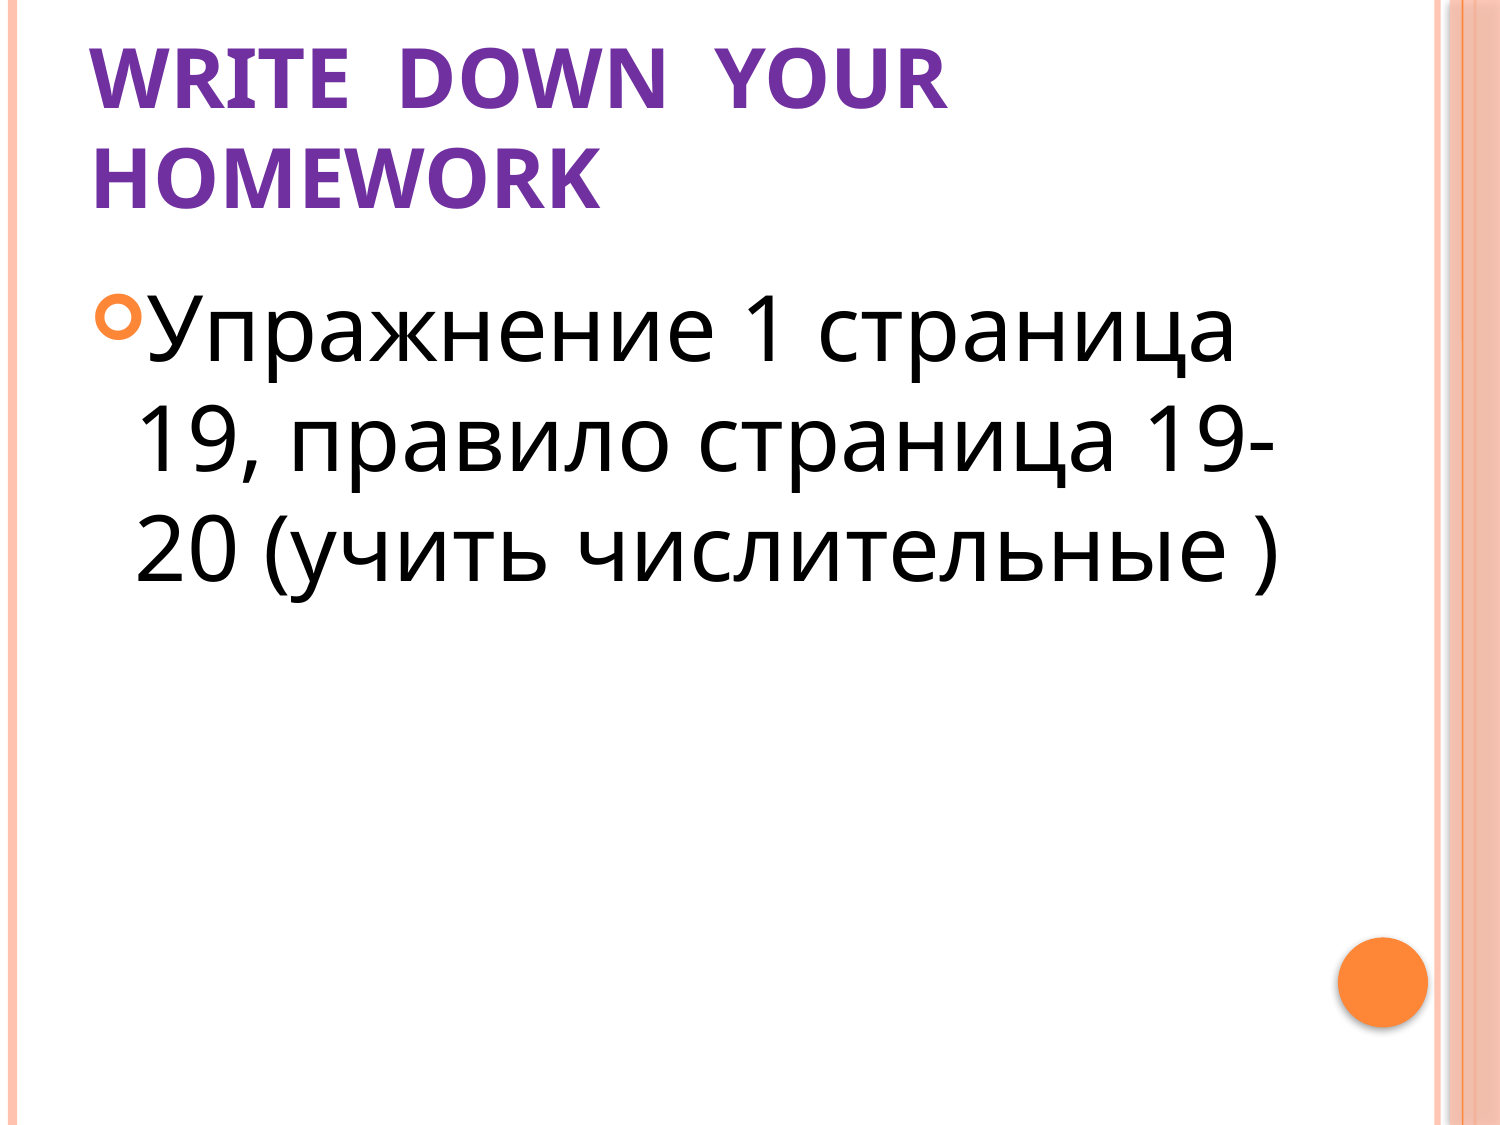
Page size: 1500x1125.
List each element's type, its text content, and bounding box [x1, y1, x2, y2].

list Упражнение 1 страница 19, правило страница 19-20 (учить числительные ) [75, 262, 1300, 1062]
title Write down your homework [75, 45, 1300, 233]
